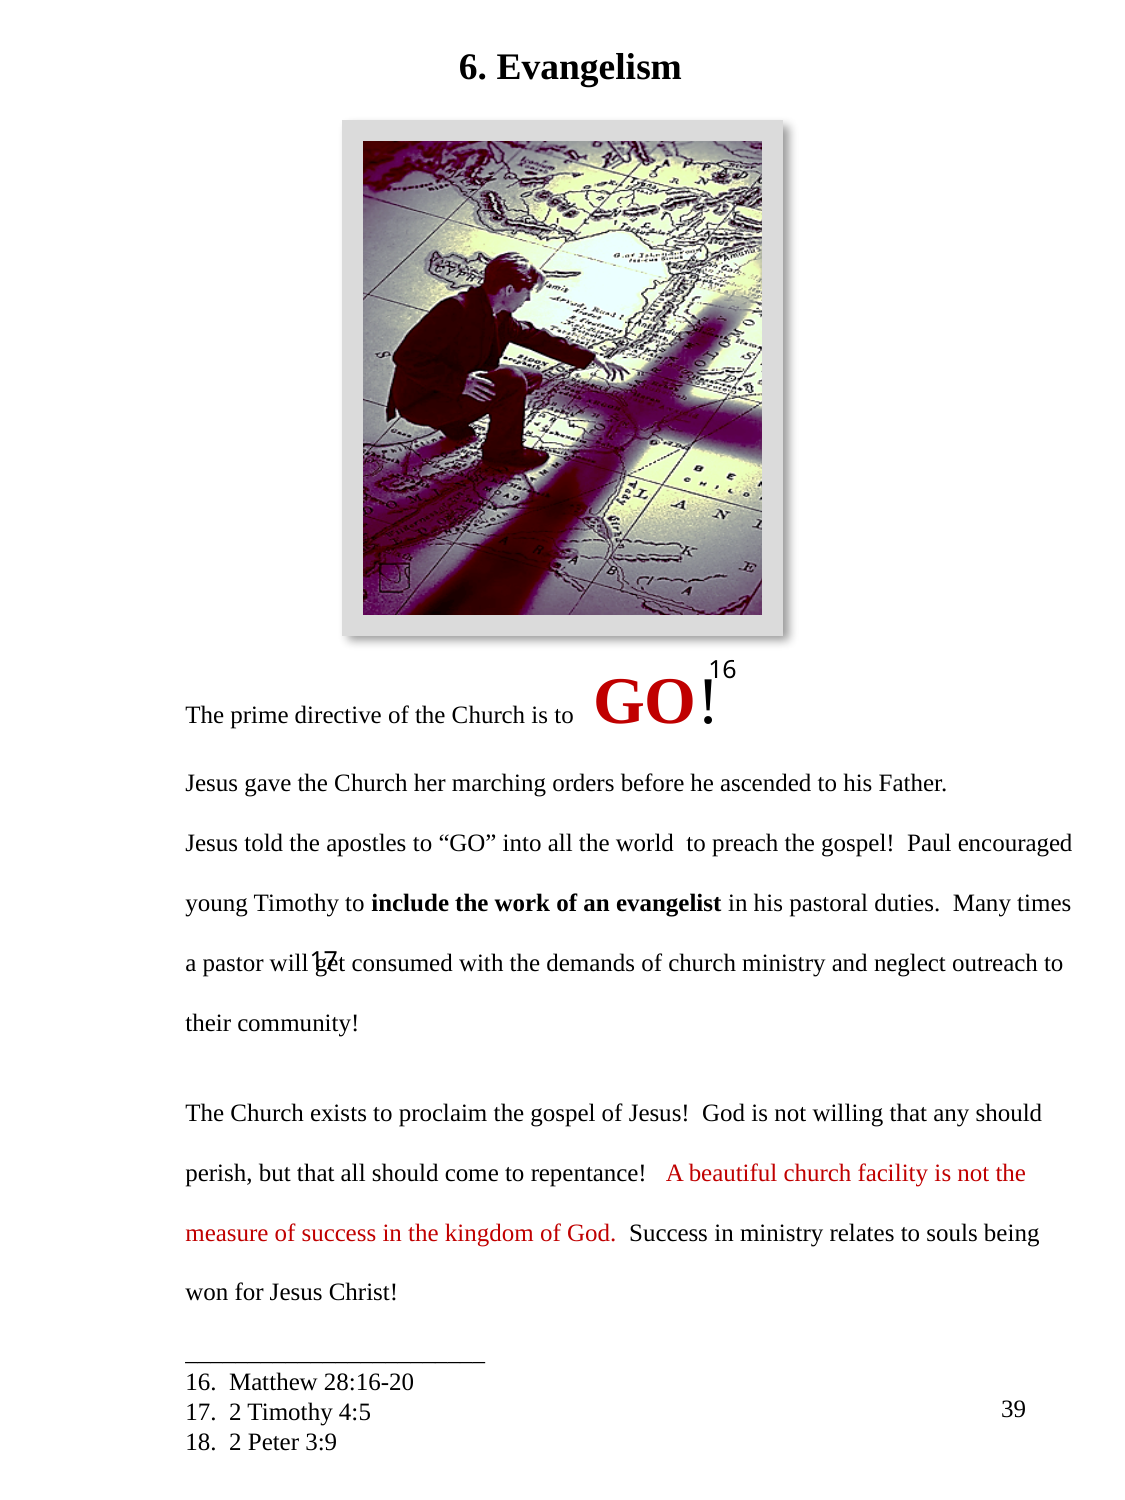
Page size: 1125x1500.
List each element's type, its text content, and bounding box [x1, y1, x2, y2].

picture [362, 141, 763, 615]
text_box 17 [294, 937, 353, 982]
text_box 16 [693, 647, 772, 691]
text_box 39 [986, 1384, 1041, 1430]
text_box 6. Evangelism The prime directive of the Church is to GO! Jesus gave the Church her marching orders before he ascended to his Father. Jesus told the apostles to “GO” into all the world to preach the gospel! Paul encouraged young Timothy to include the work of an evangelist in his pastoral duties. Many times a pastor will get consumed with the demands of church ministry and neglect outreach to their community! The Church exists to proclaim the gospel of Jesus! God is not willing that any should perish, but that all should come to repentance! A beautiful church facility is not the measure of success in the kingdom of God. Success in ministry relates to souls being won for Jesus Christ! ________________________ 16. Matthew 28:16-20 17. 2 Timothy 4:5 18. 2 Peter 3:9 [170, 0, 1125, 1463]
